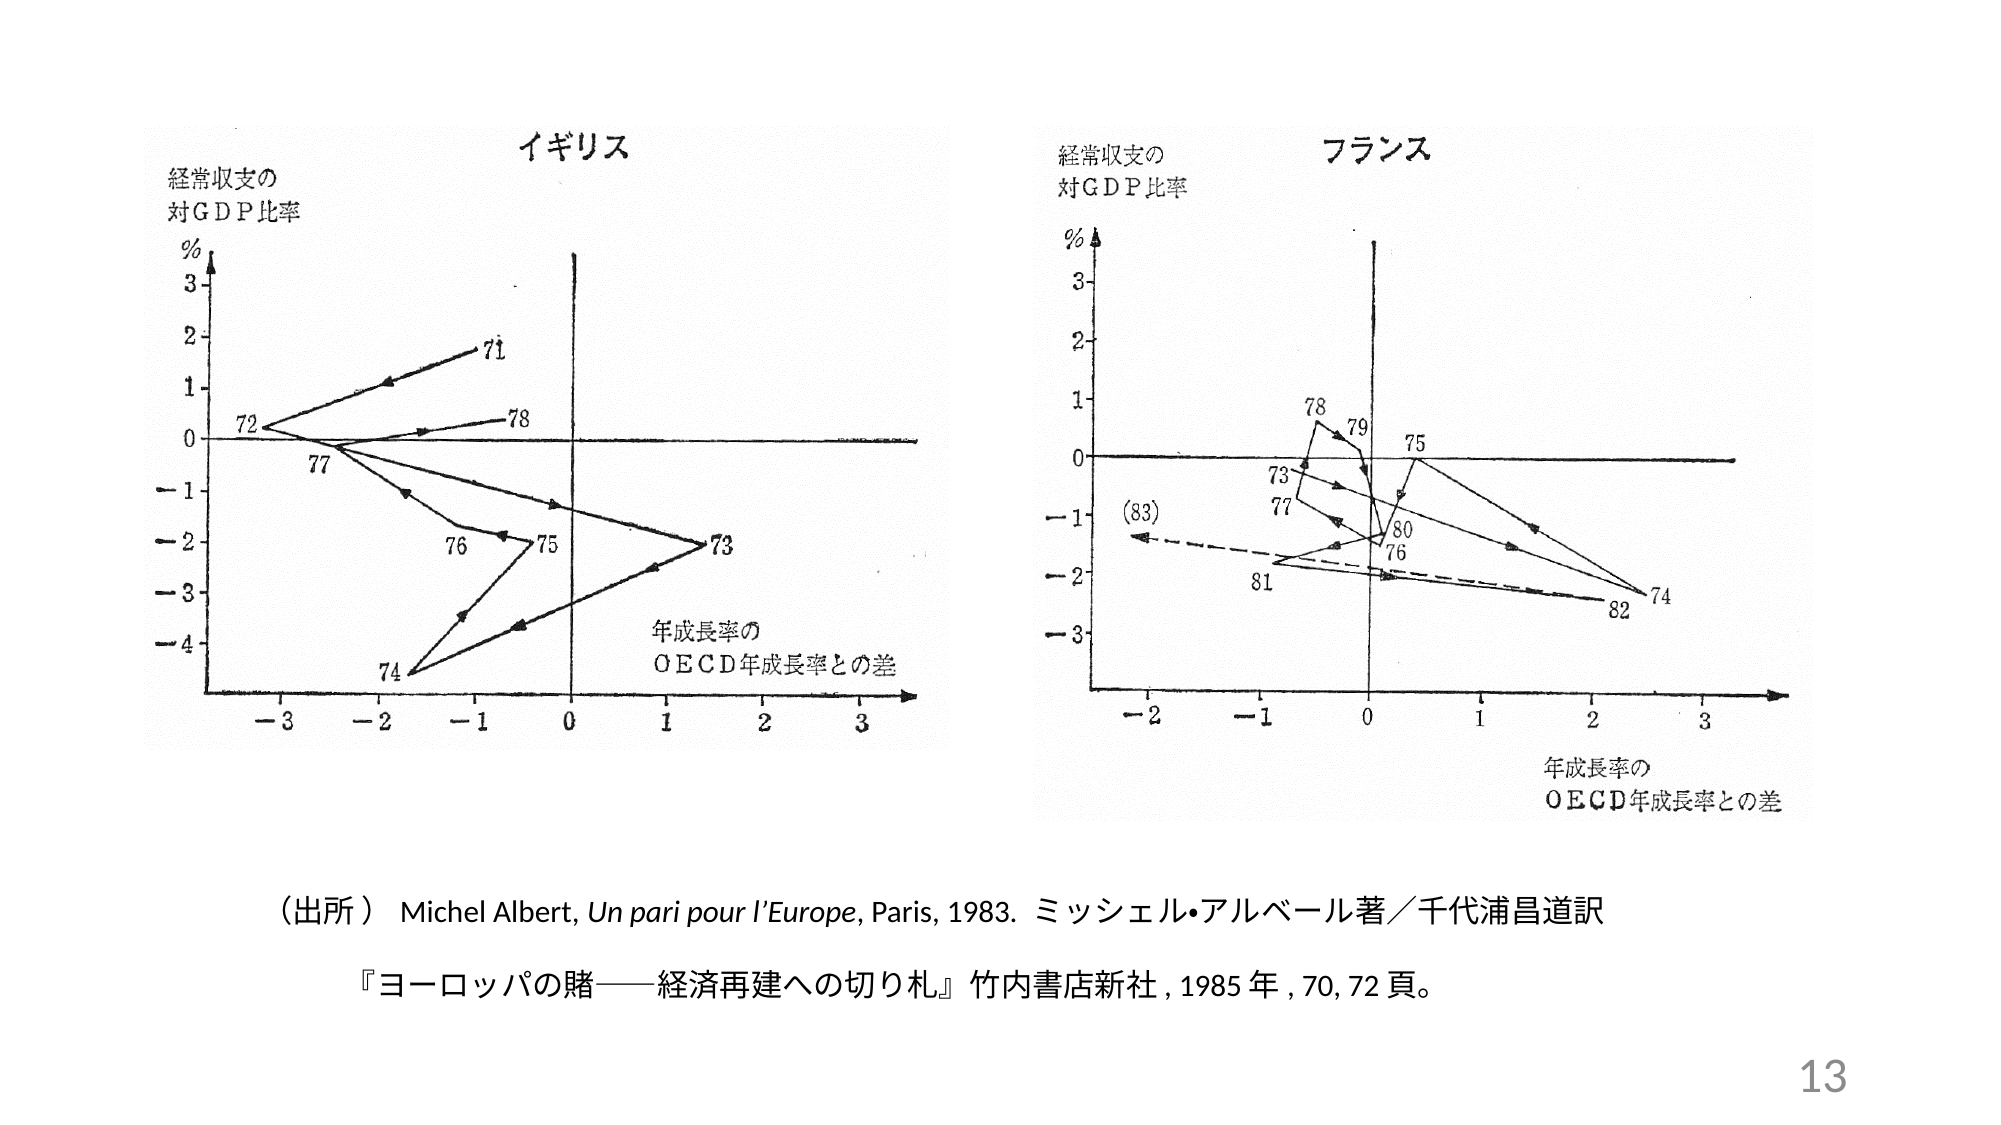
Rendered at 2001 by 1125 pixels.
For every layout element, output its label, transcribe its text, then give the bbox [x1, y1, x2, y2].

picture [143, 126, 950, 750]
list （出所 ）Michel Albert, Un pari pour l’Europe, Paris, 1983. ミッシェル・アルベール著／千代浦昌道訳 『ヨーロッパの賭――経済再建への切り札』竹内書店新社, 1985年, 70, 72頁。 [137, 112, 1863, 1023]
slide_number 13 [1412, 1042, 1863, 1103]
picture [1032, 126, 1813, 821]
